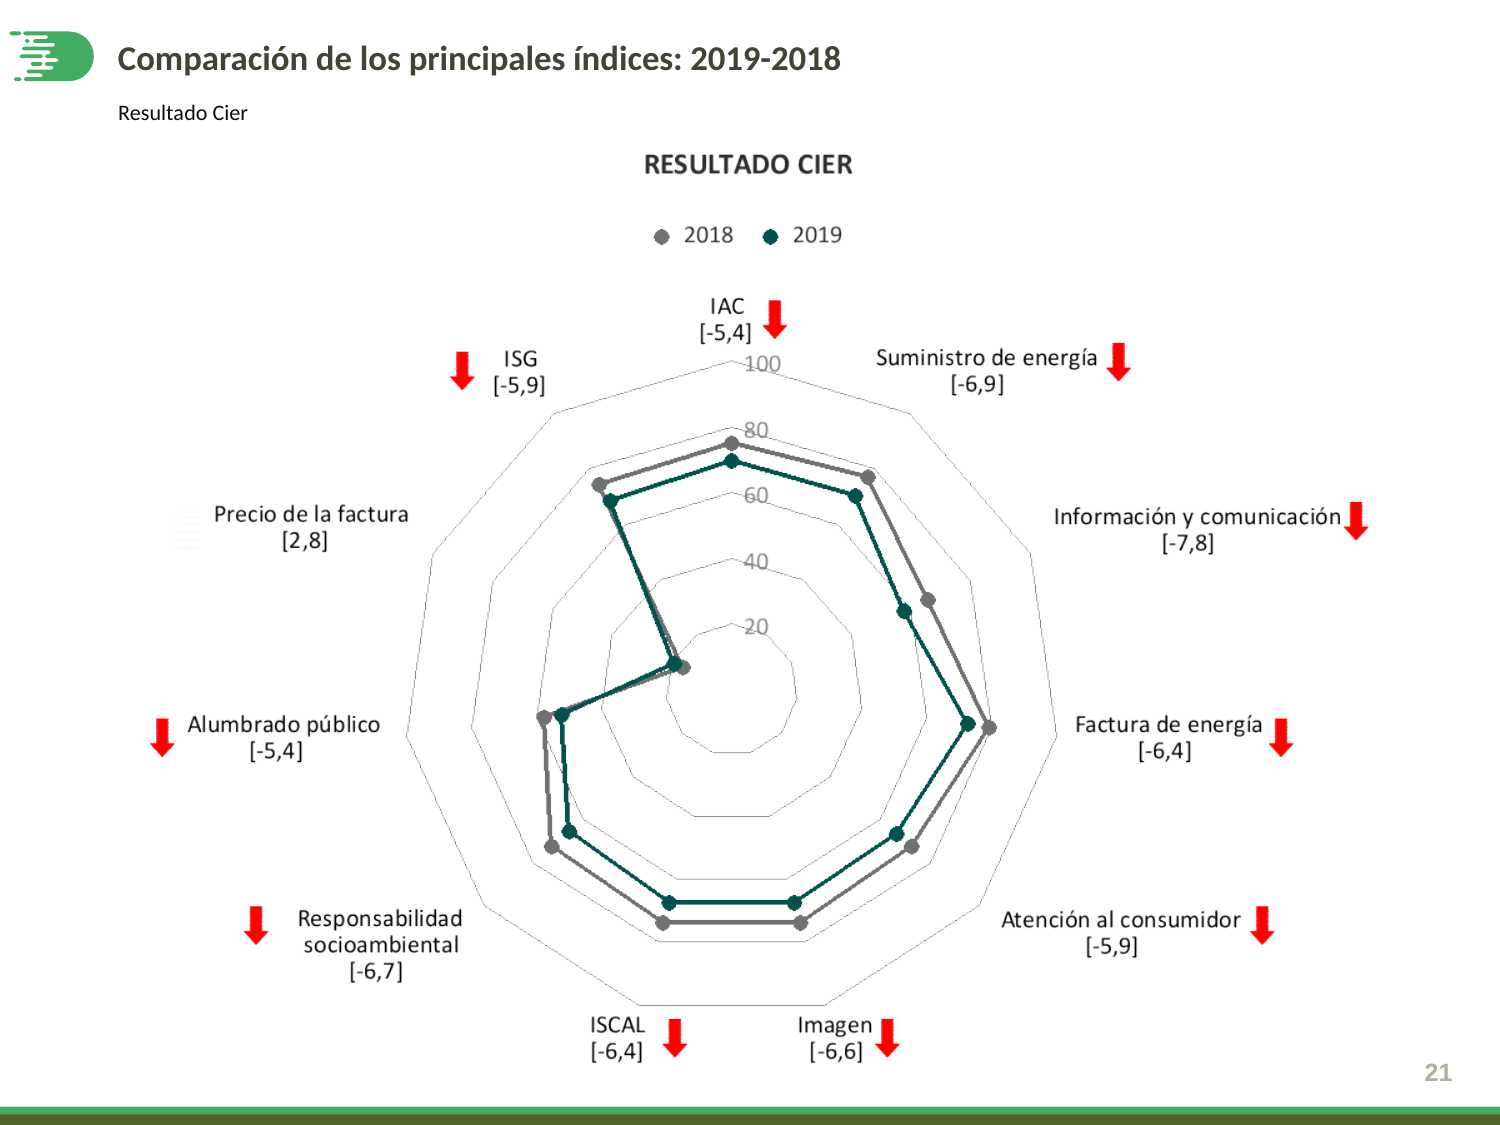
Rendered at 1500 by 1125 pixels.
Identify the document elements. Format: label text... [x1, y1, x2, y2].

list Resultado Cier [103, 91, 1475, 133]
title Comparación de los principales índices: 2019-2018 [103, 27, 1475, 85]
picture [124, 145, 1376, 1084]
